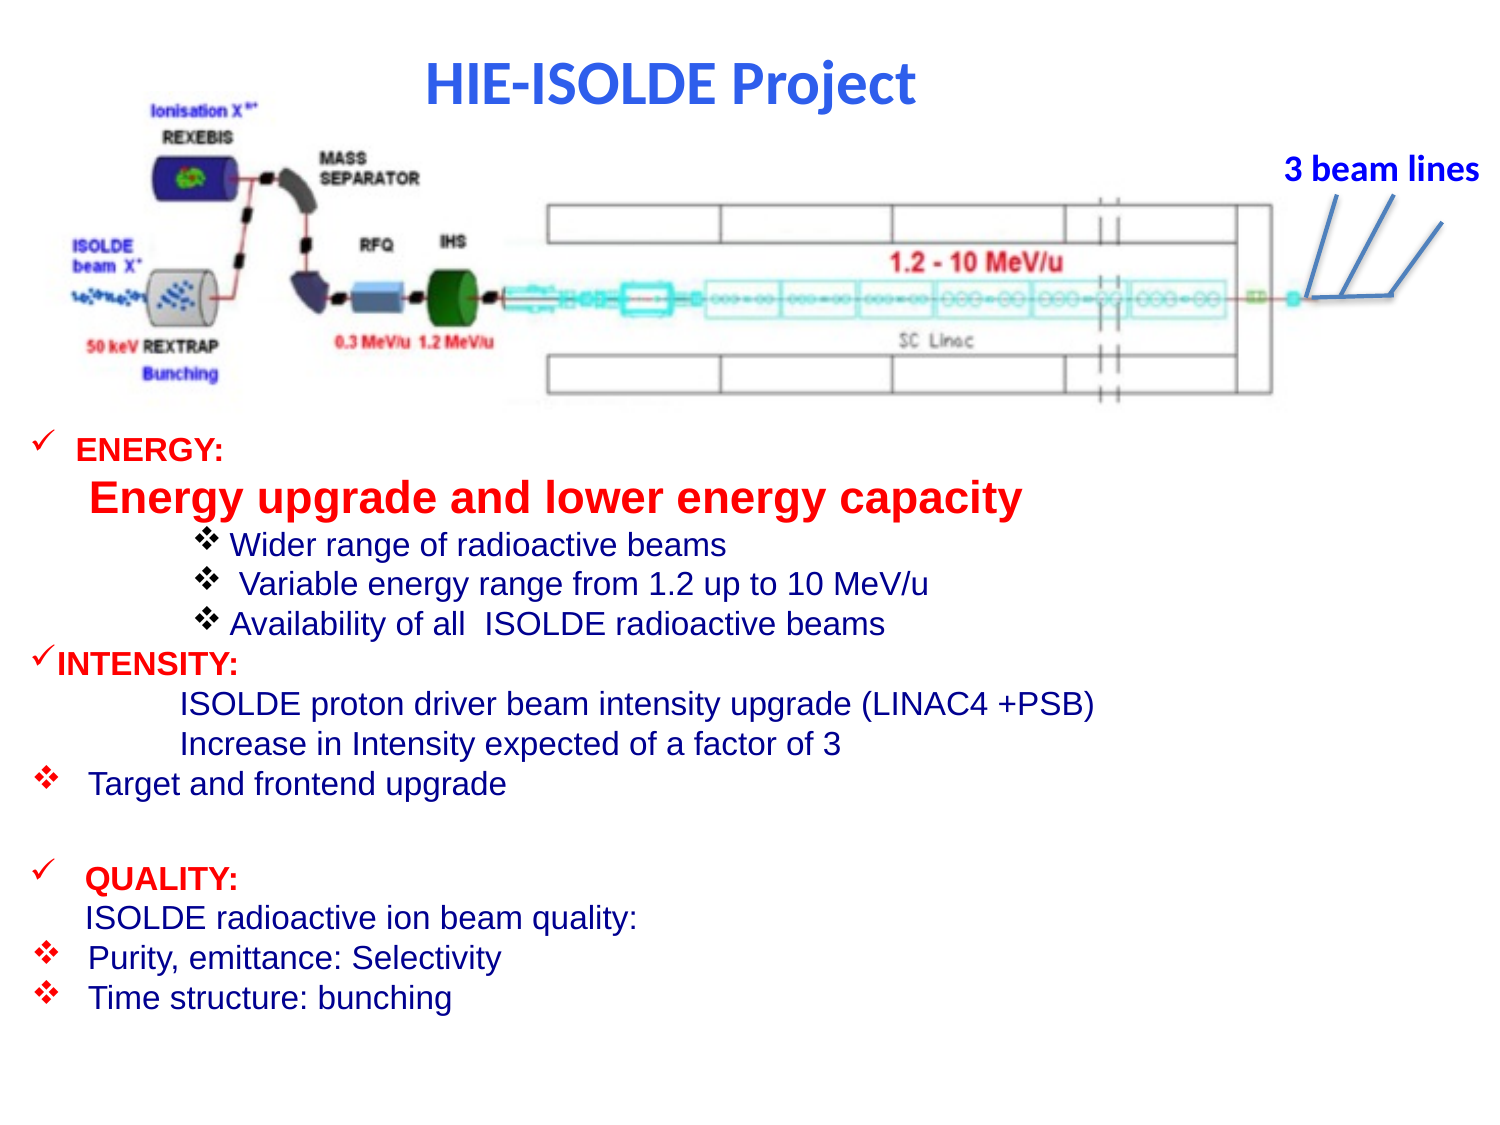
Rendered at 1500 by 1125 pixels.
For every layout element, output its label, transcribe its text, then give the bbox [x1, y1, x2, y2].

text_box HIE-ISOLDE Project [230, 33, 1113, 89]
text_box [14, 91, 1497, 421]
text_box ENERGY: Energy upgrade and lower energy capacity Wider range of radioactive beams Variable energy range from 1.2 up to 10 MeV/u Availability of all ISOLDE radioactive beams INTENSITY: ISOLDE proton driver beam intensity upgrade (LINAC4 +PSB) Increase in Intensity expected of a factor of 3 Target and frontend upgrade QUALITY: ISOLDE radioactive ion beam quality: Purity, emittance: Selectivity Time structure: bunching [14, 428, 1365, 1125]
